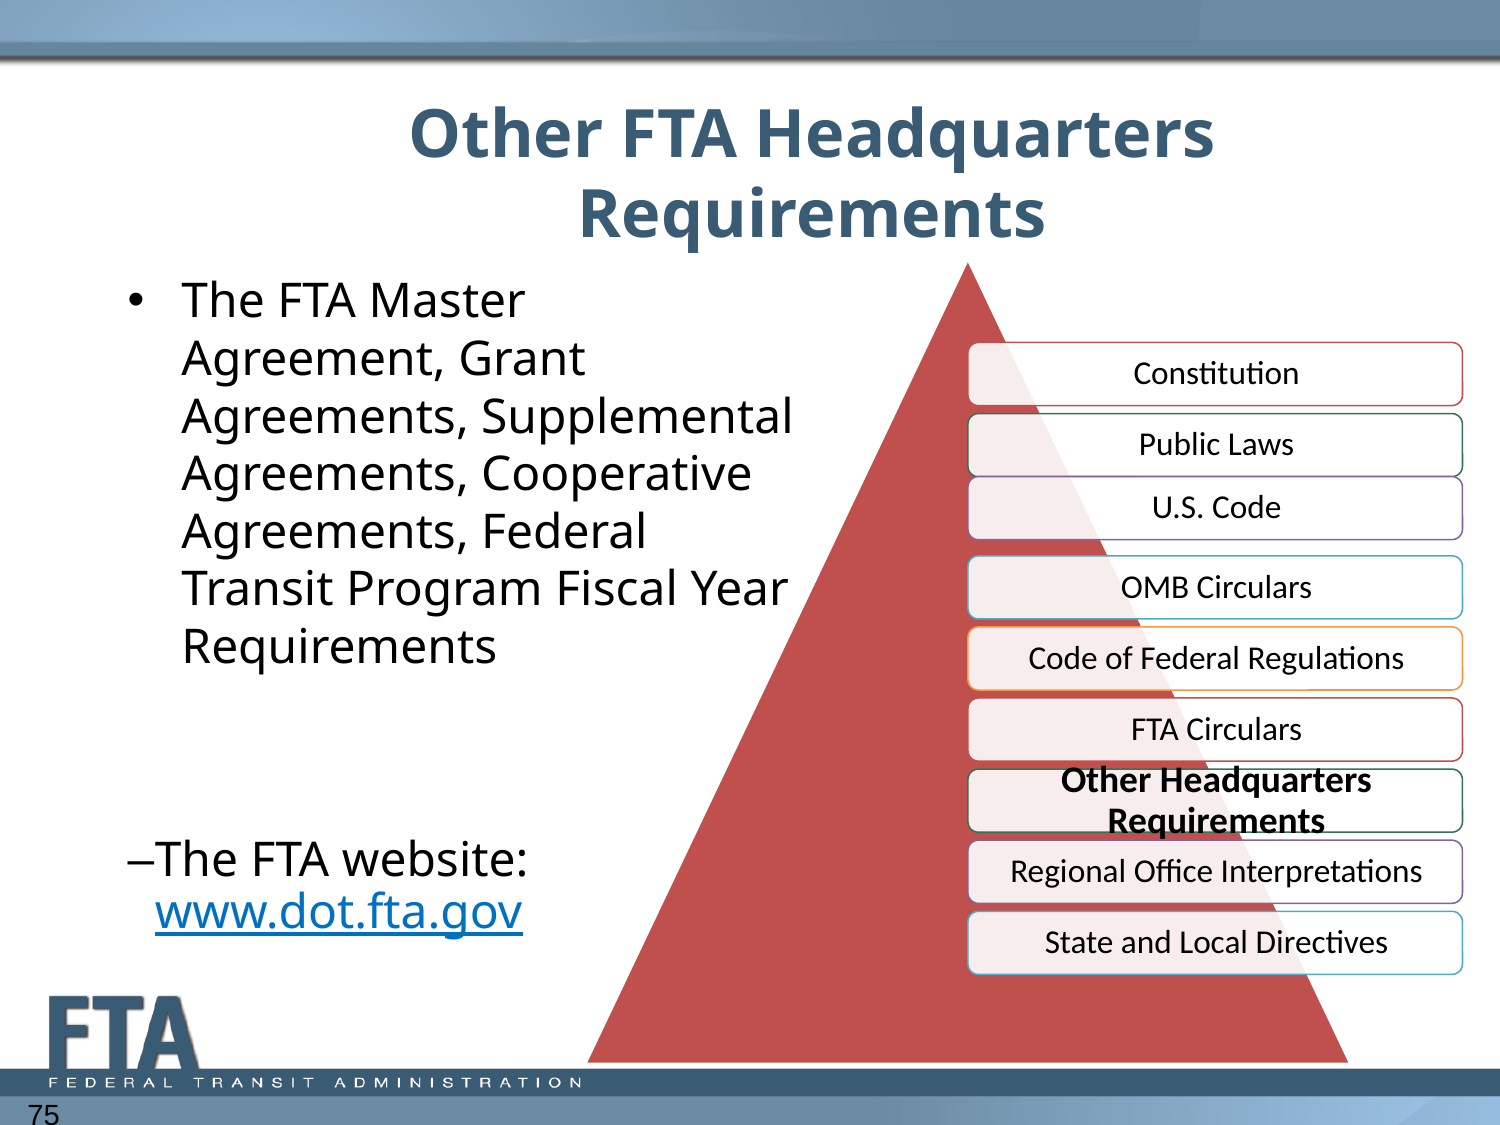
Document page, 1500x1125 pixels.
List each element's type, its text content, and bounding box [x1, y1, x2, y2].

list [587, 262, 1463, 1063]
picture [0, 0, 1500, 75]
slide_number 75 [12, 1088, 363, 1125]
list The FTA Master Agreement, Grant Agreements, Supplemental Agreements, Cooperative Agreements, Federal Transit Program Fiscal Year Requirements The FTA website: www.dot.fta.gov [112, 262, 585, 1006]
picture [0, 992, 1500, 1125]
title Other FTA Headquarters Requirements [174, 97, 1451, 245]
